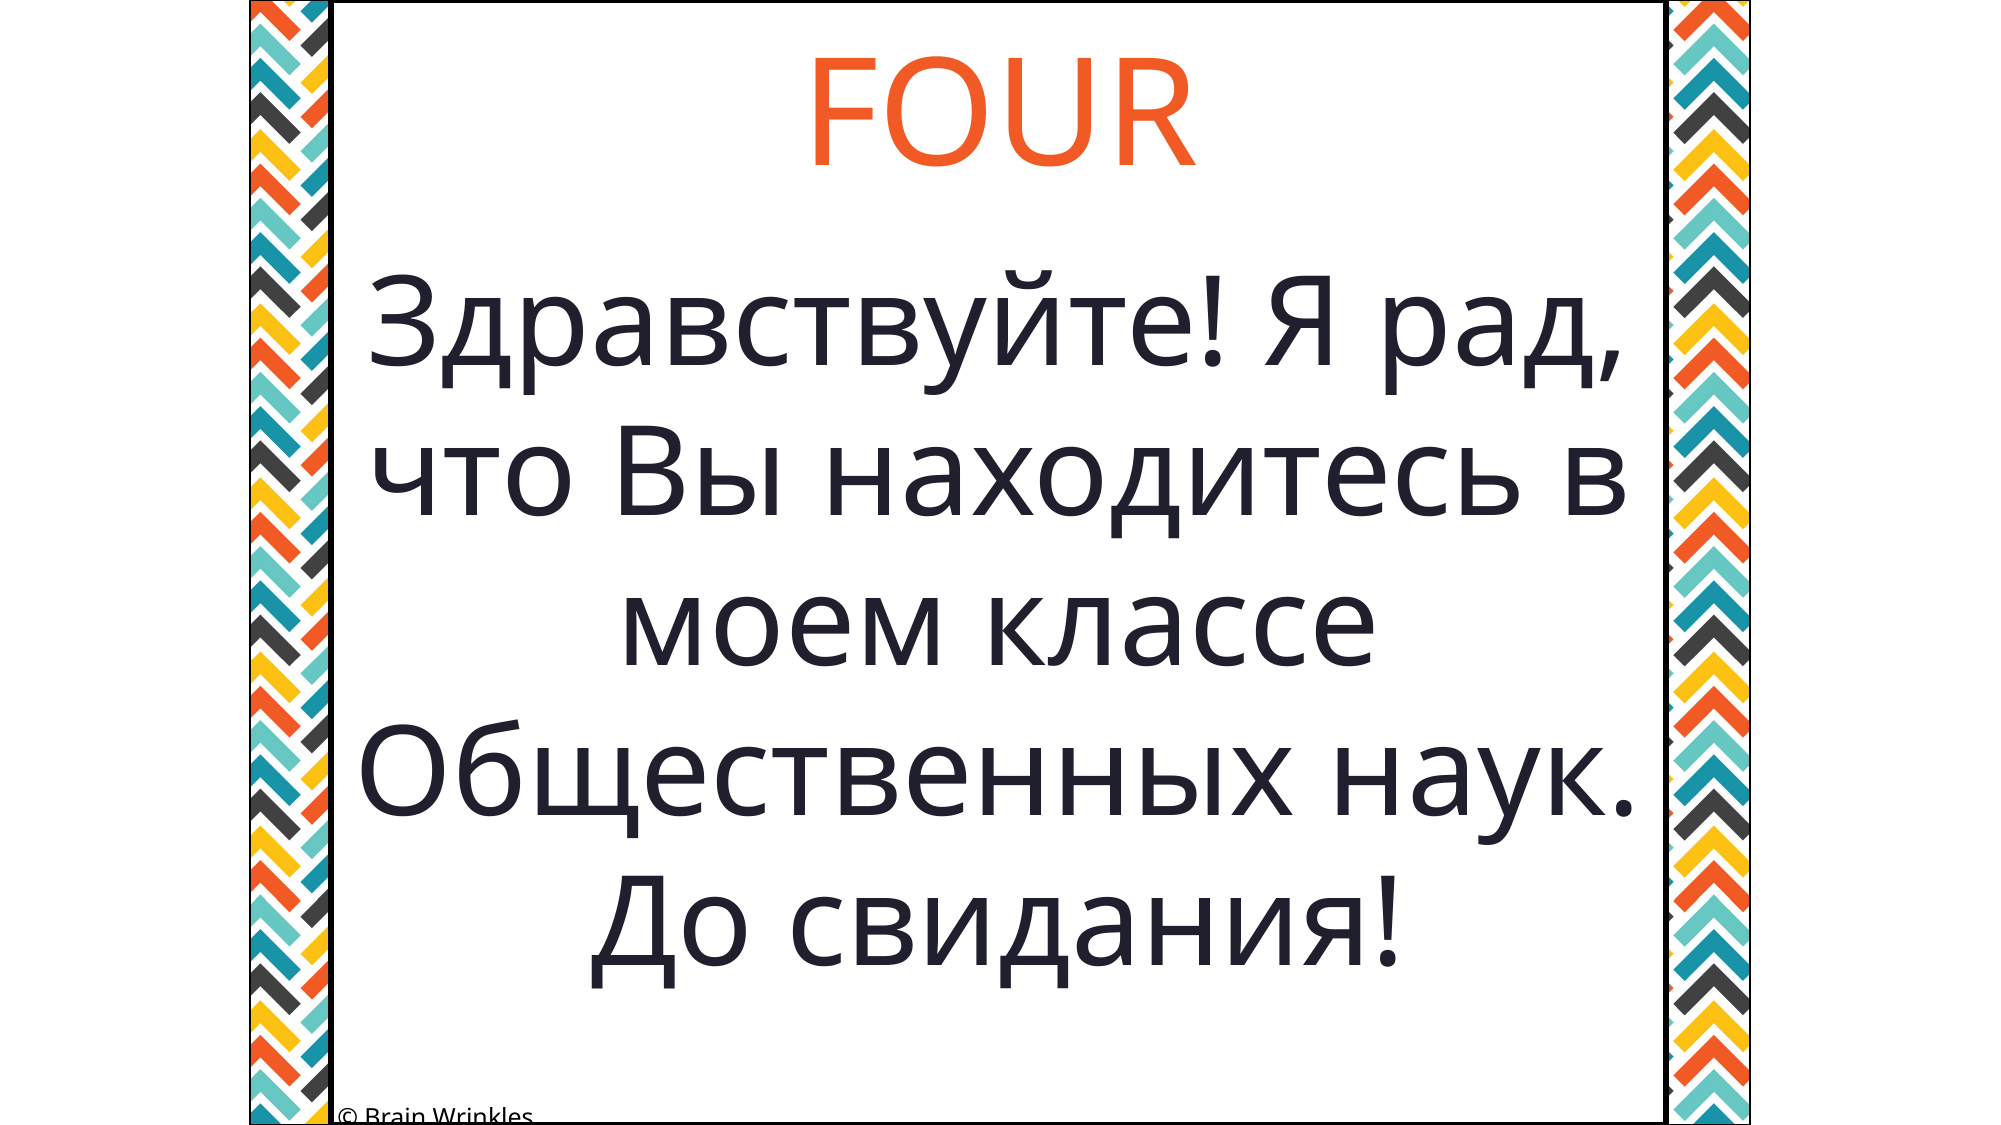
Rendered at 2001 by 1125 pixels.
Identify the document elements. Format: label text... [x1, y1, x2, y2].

text_box [1667, 0, 1751, 1125]
text_box © Brain Wrinkles [322, 1093, 758, 1125]
text_box [249, 0, 330, 1125]
text_box [330, 0, 1667, 1125]
text_box Здравствуйте! Я рад, что Вы находитесь в моем классе Общественных наук. До свидания! [338, 233, 1659, 1032]
text_box FOUR [788, 9, 1212, 202]
